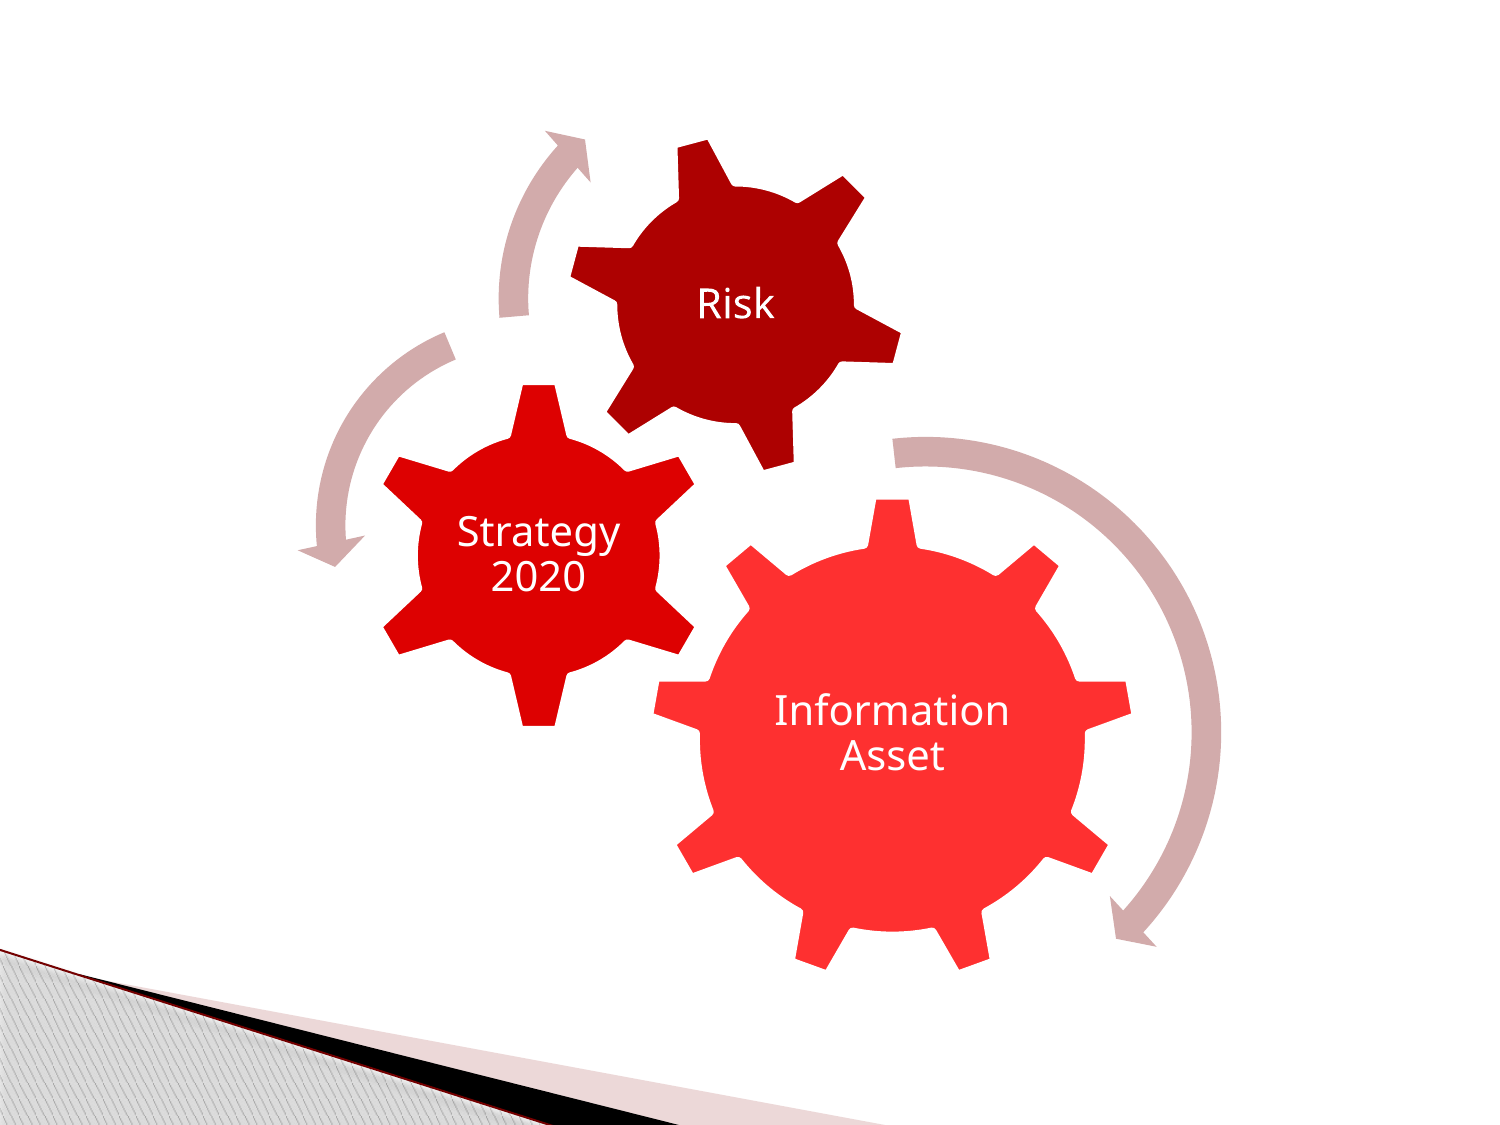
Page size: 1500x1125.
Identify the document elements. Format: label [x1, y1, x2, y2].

list [135, 89, 1247, 986]
